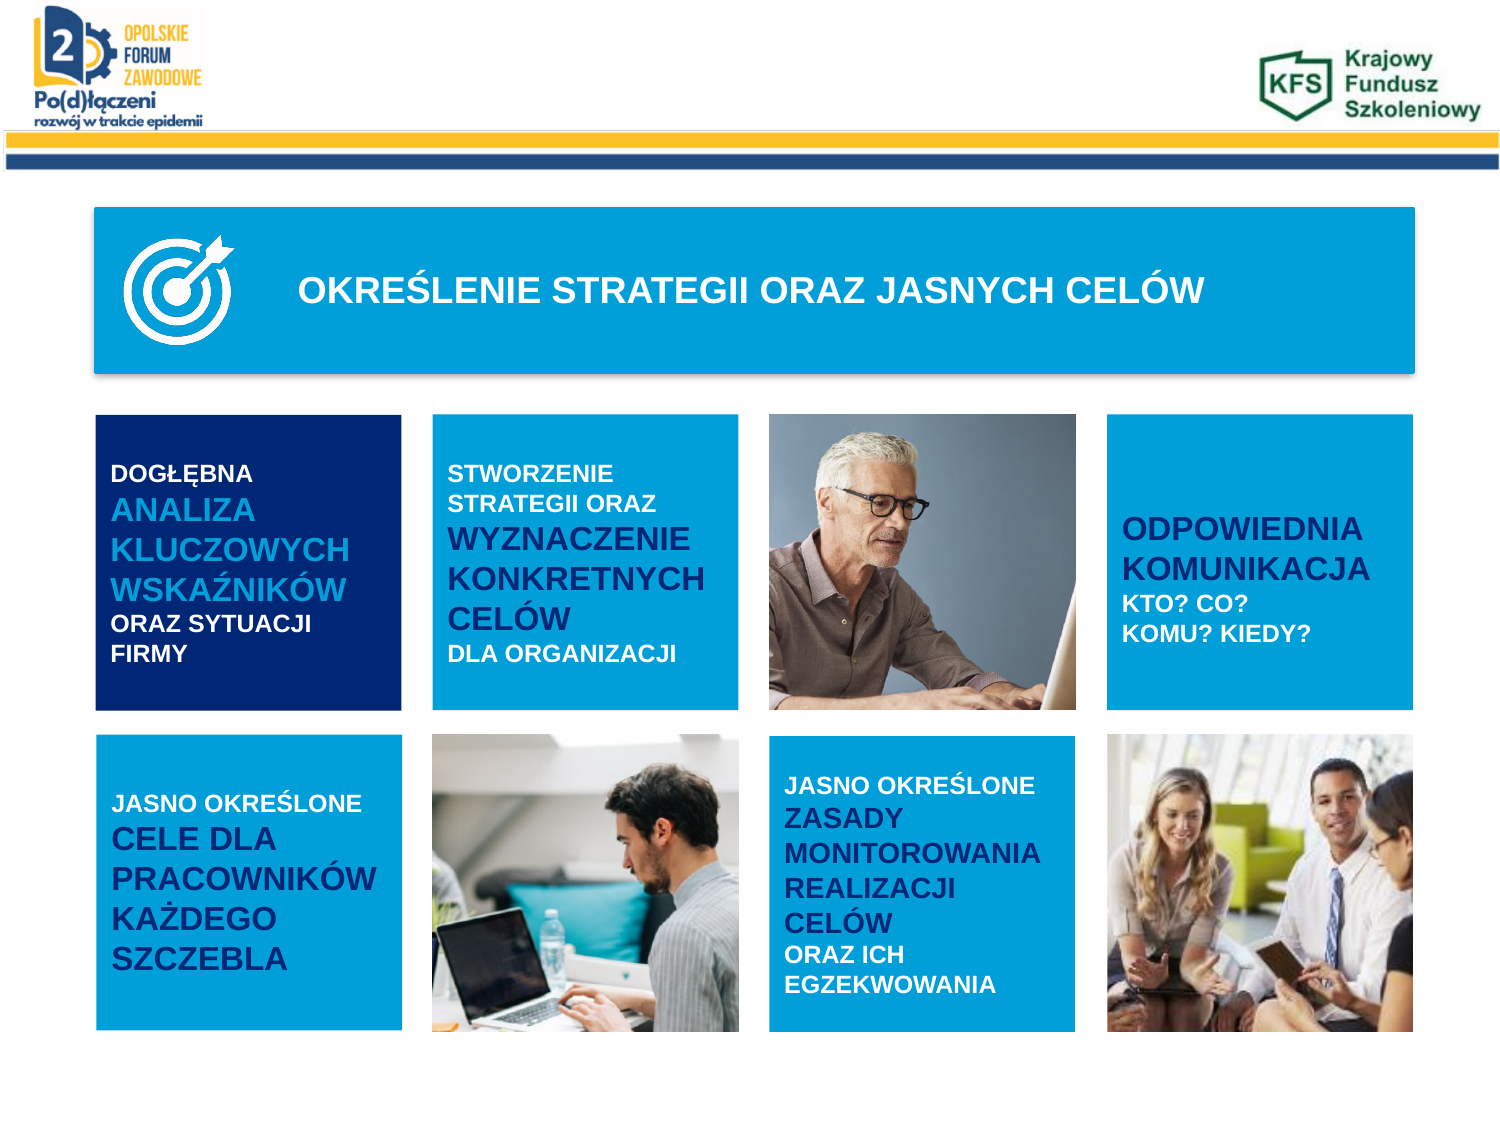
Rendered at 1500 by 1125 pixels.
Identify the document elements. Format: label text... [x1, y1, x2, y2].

picture [124, 239, 230, 345]
picture [1107, 734, 1414, 1033]
text_box [95, 207, 1414, 373]
picture [164, 237, 232, 305]
picture [2, 130, 1500, 171]
text_box JASNO OKREŚLONE ZASADY MONITOROWANIA REALIZACJI CELÓW ORAZ ICH EGZEKWOWANIA [769, 736, 1076, 1032]
picture [432, 734, 739, 1033]
picture [29, 2, 207, 129]
picture [144, 259, 210, 325]
text_box JASNO OKREŚLONE CELE DLA PRACOWNIKÓW KAŻDEGO SZCZEBLA [96, 734, 403, 1031]
text_box ODPOWIEDNIA KOMUNIKACJA KTO? CO? KOMU? KIEDY? [1107, 414, 1413, 711]
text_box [95, 413, 739, 711]
text_box OKREŚLENIE STRATEGII ORAZ JASNYCH CELÓW [282, 259, 1370, 319]
picture [1257, 42, 1483, 127]
picture [769, 414, 1076, 711]
